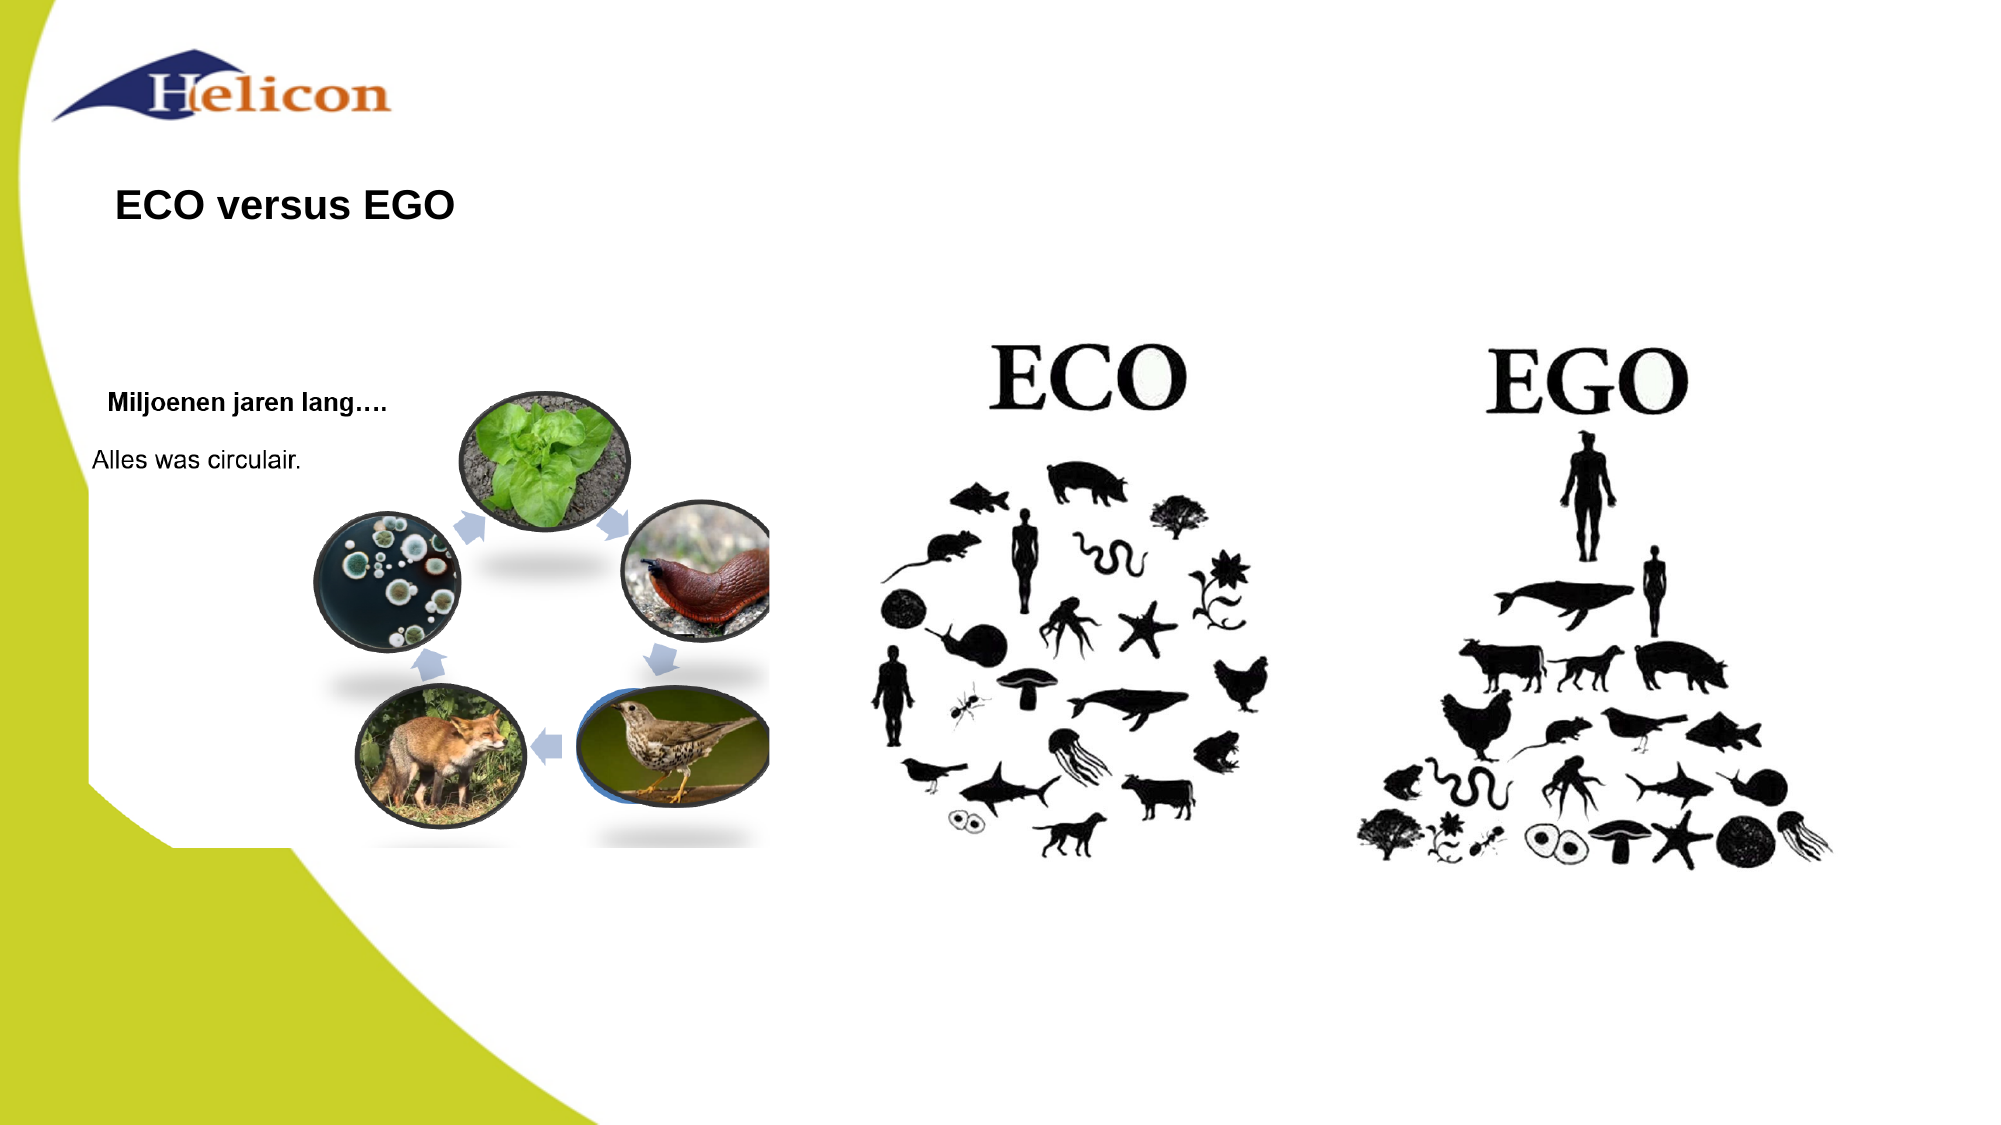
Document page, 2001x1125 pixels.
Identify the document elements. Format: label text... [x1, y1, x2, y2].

picture [0, 0, 2000, 1125]
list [834, 314, 1848, 900]
title ECO versus EGO [99, 44, 758, 236]
